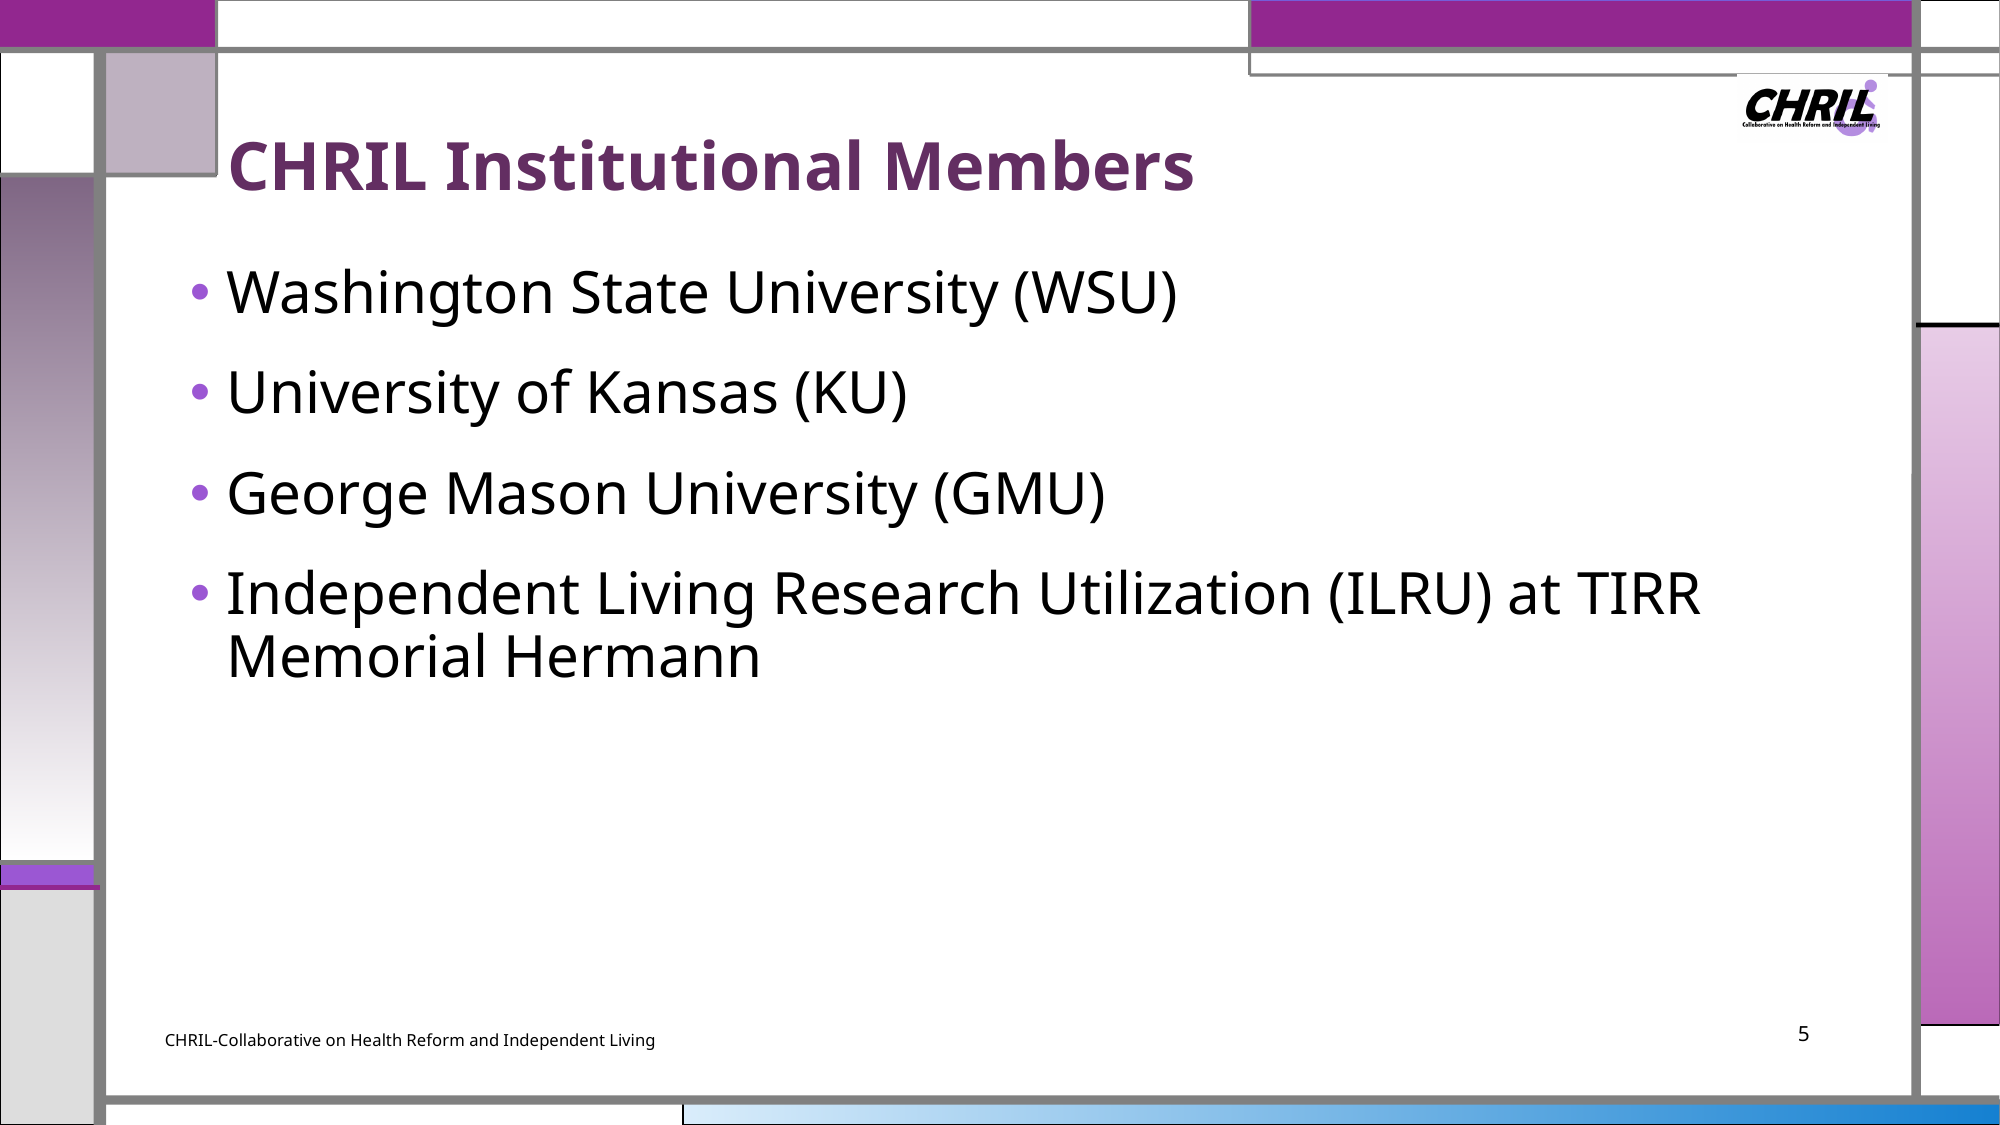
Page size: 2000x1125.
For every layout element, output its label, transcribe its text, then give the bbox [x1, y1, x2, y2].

picture [1737, 74, 1888, 143]
title CHRIL Institutional Members [212, 99, 1738, 213]
slide_number 5 [1662, 1012, 1825, 1058]
footer CHRIL-Collaborative on Health Reform and Independent Living [149, 1012, 688, 1070]
list Washington State University (WSU) University of Kansas (KU) George Mason University (GMU) Independent Living Research Utilization (ILRU) at TIRR Memorial Hermann [174, 255, 1900, 1019]
